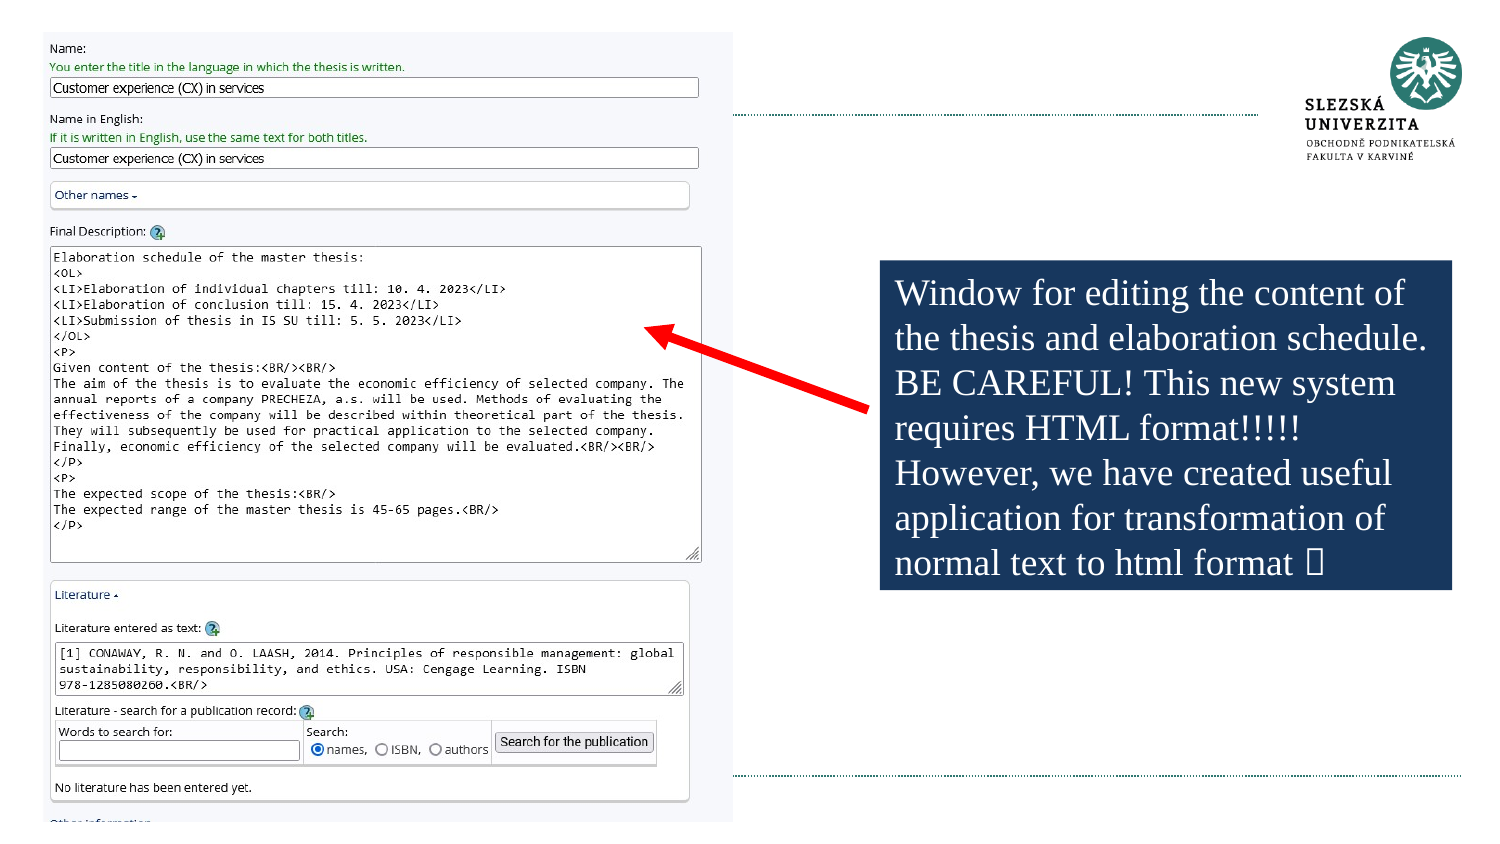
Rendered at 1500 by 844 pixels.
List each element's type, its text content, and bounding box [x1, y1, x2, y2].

picture [40, 31, 734, 823]
text_box Window for editing the content of the thesis and elaboration schedule. BE CAREFUL! This new system requires HTML format!!!!! However, we have created useful application for transformation of normal text to html format  [879, 260, 1453, 591]
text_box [643, 327, 869, 411]
picture [1305, 37, 1462, 160]
